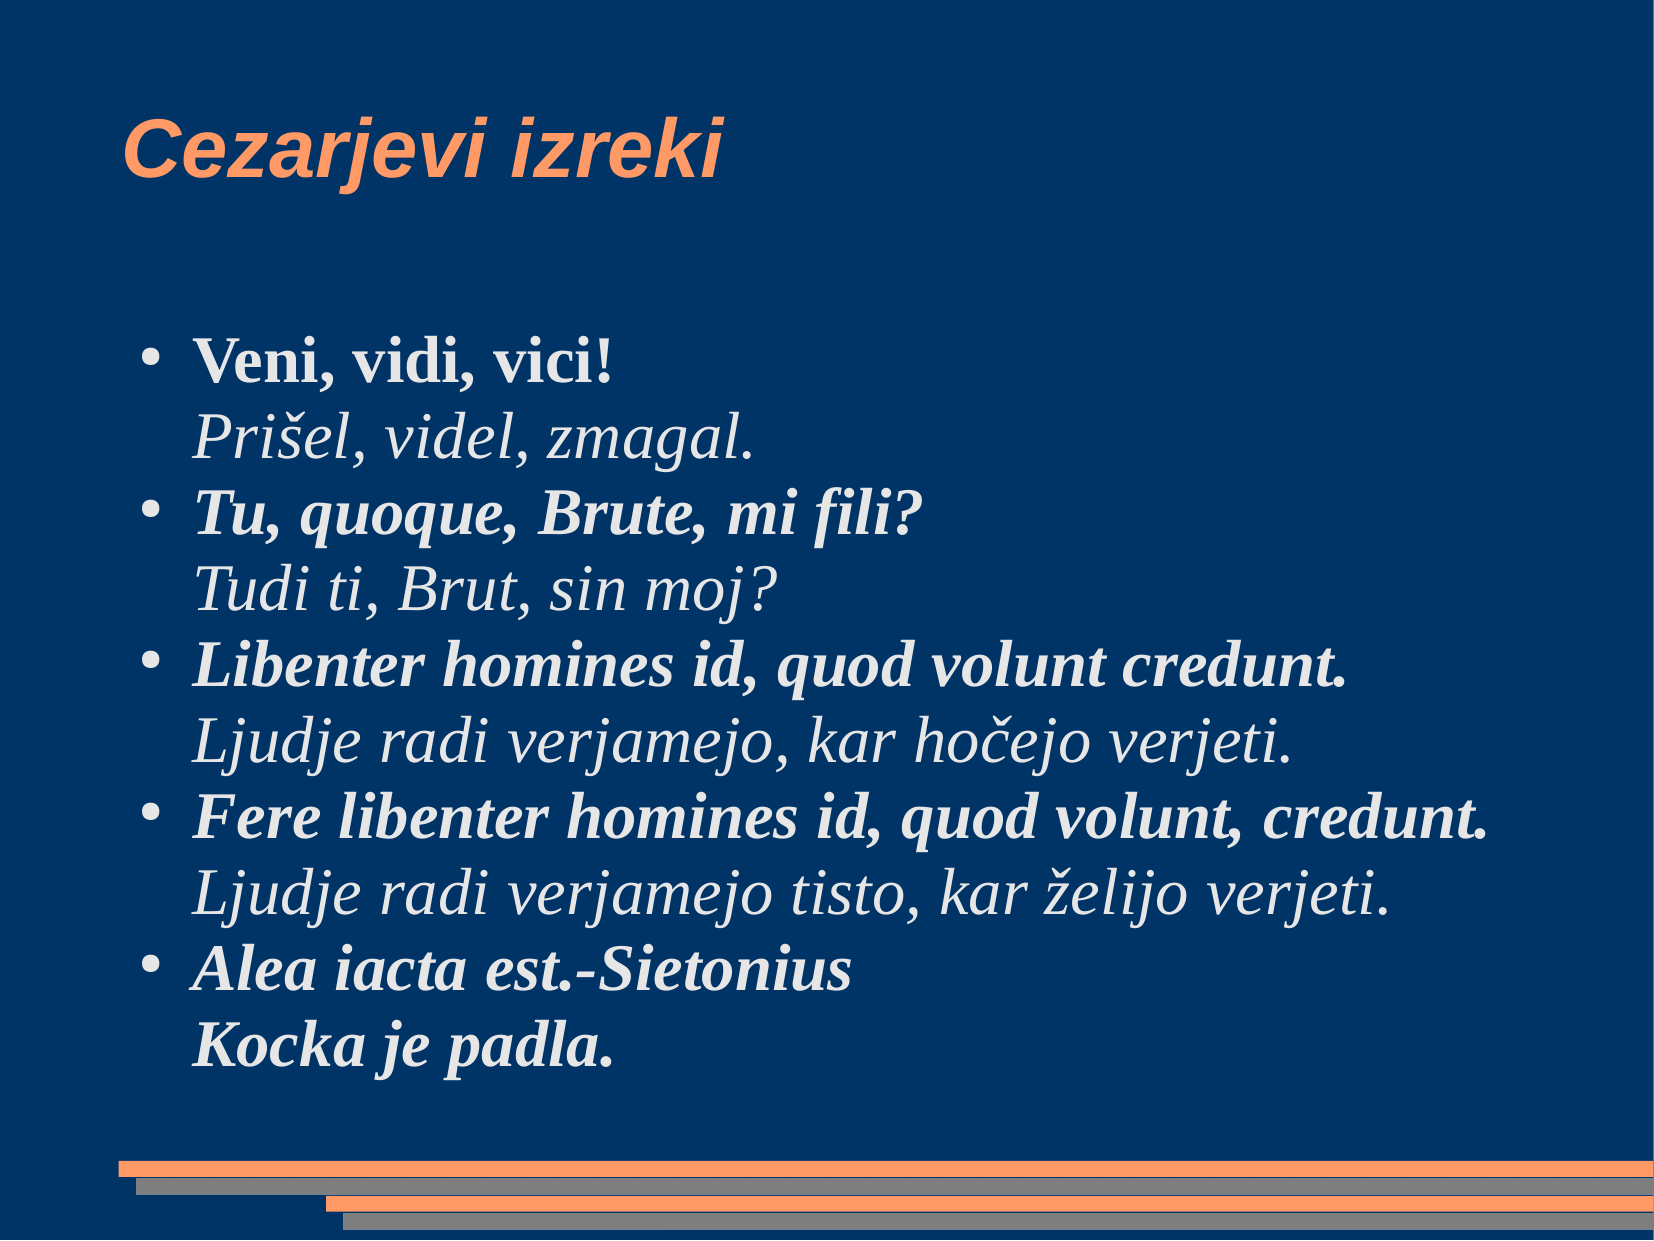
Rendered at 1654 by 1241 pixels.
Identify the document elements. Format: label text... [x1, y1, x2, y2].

title Cezarjevi izreki [121, 46, 1534, 254]
list Veni, vidi, vici! Prišel, videl, zmagal. Tu, quoque, Brute, mi fili? Tudi ti, Brut, sin moj? Libenter homines id, quod volunt credunt. Ljudje radi verjamejo, kar hočejo verjeti. Fere libenter homines id, quod volunt, credunt. Ljudje radi verjamejo tisto, kar želijo verjeti. Alea iacta est.-Sietonius Kocka je padla. [121, 322, 1561, 1082]
